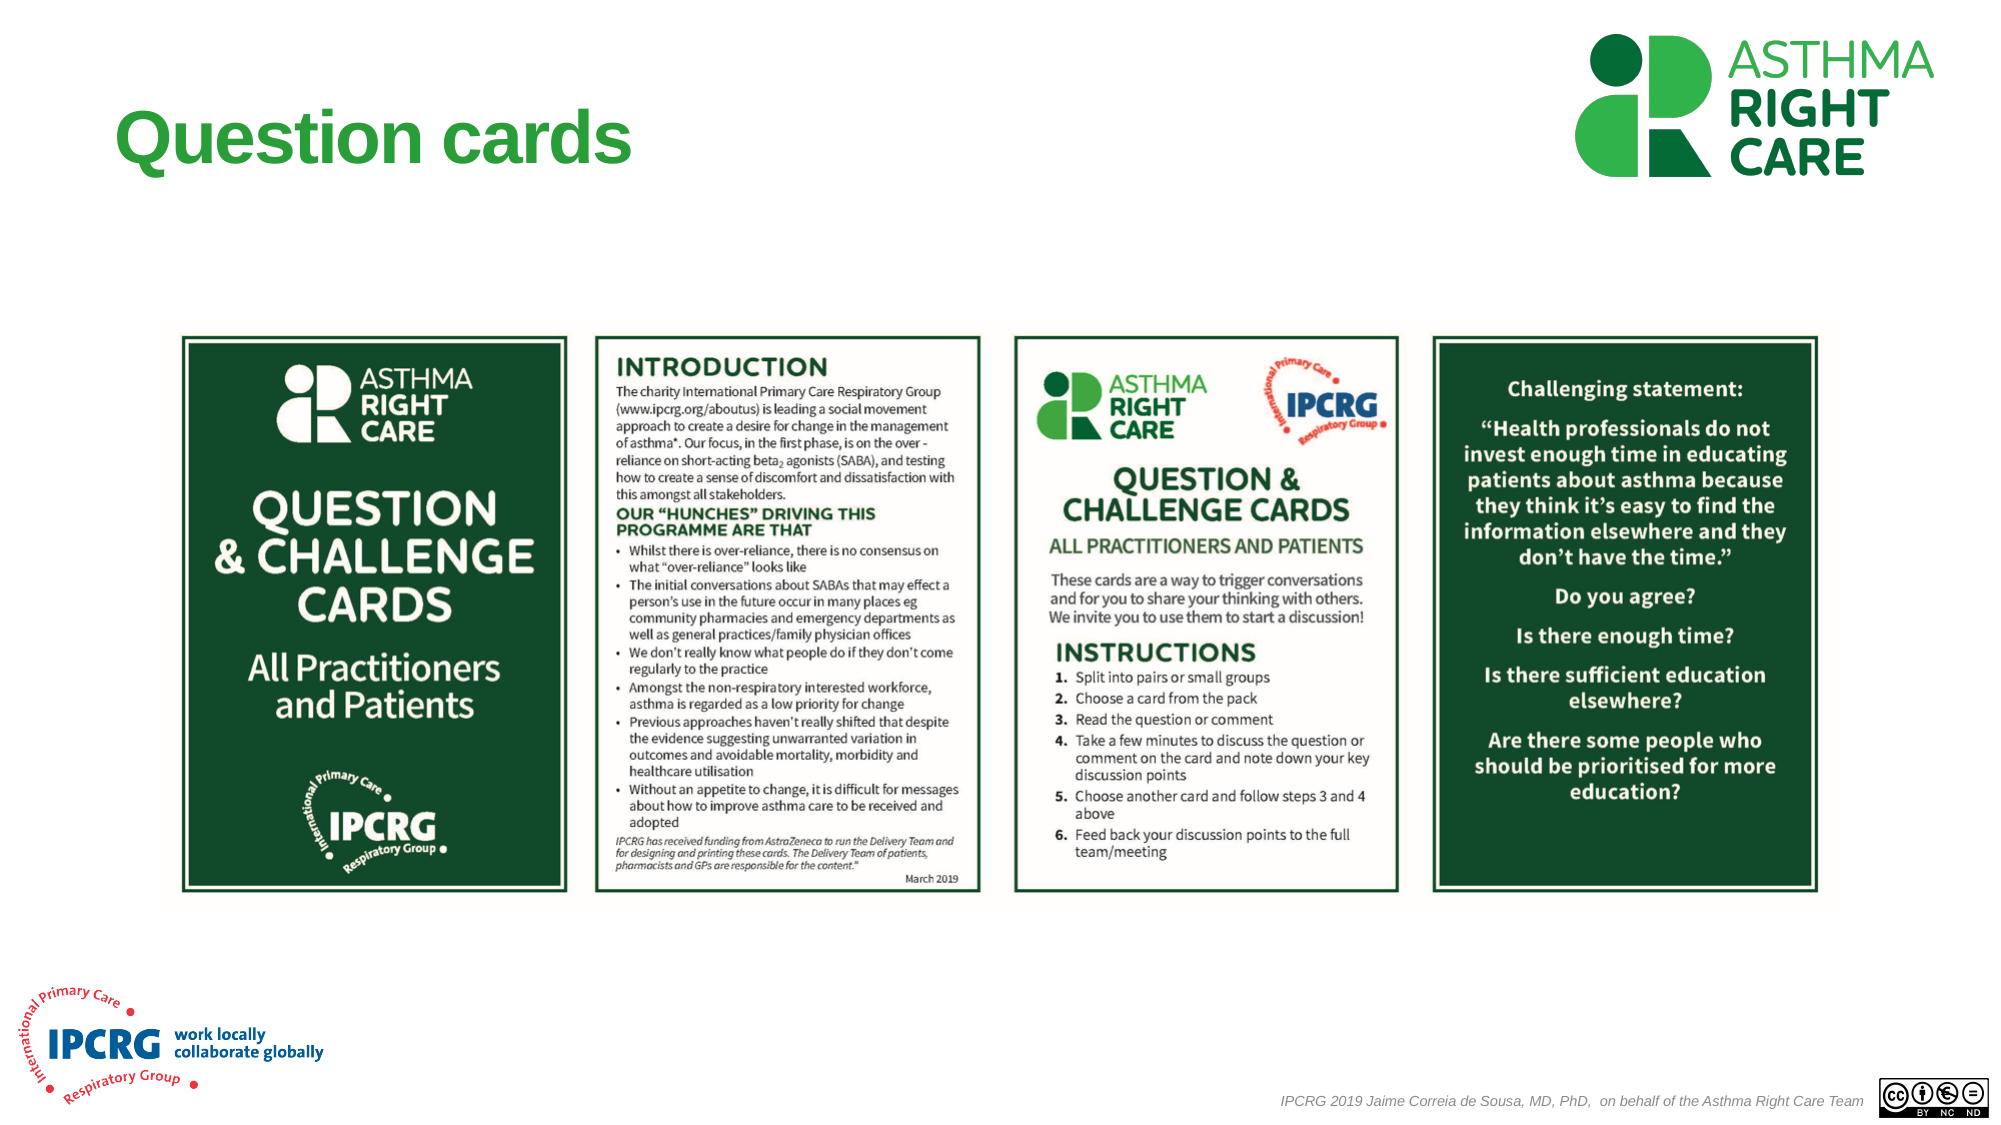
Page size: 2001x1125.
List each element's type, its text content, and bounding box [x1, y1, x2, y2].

picture [18, 987, 324, 1105]
picture [162, 316, 1838, 916]
title Question cards [99, 45, 1238, 233]
picture [1575, 34, 1934, 177]
picture [1879, 1078, 1989, 1118]
